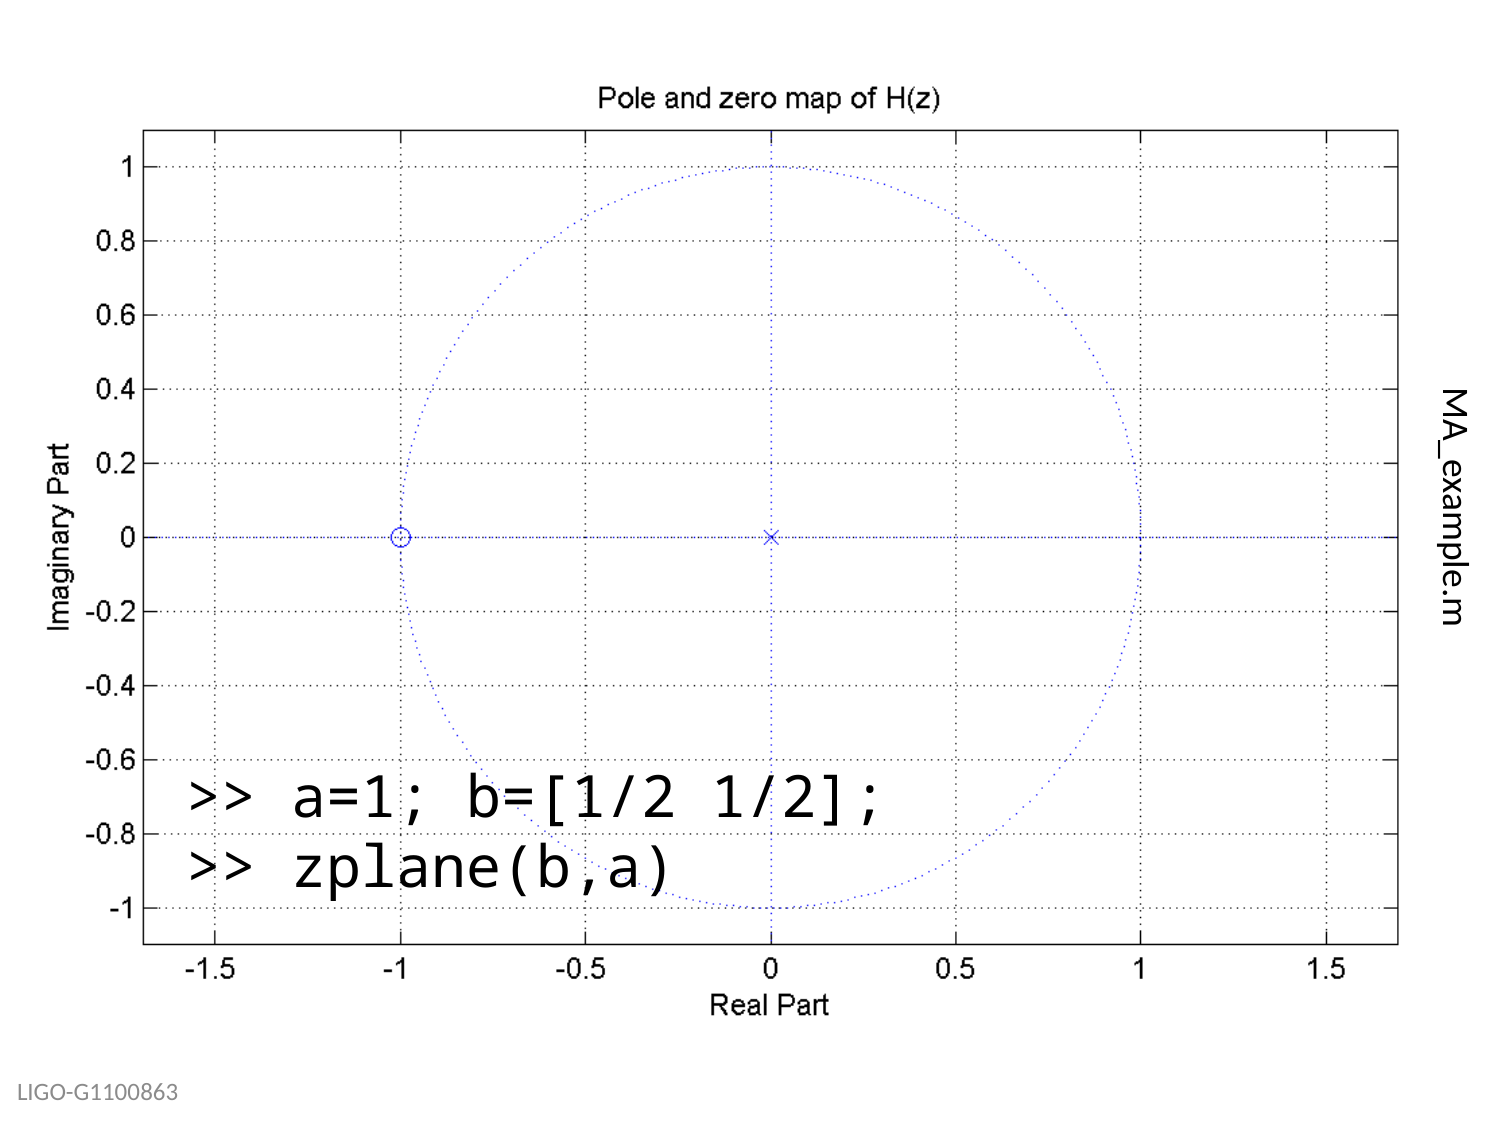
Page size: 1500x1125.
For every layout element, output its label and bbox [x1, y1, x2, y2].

list [0, 0, 1500, 1125]
